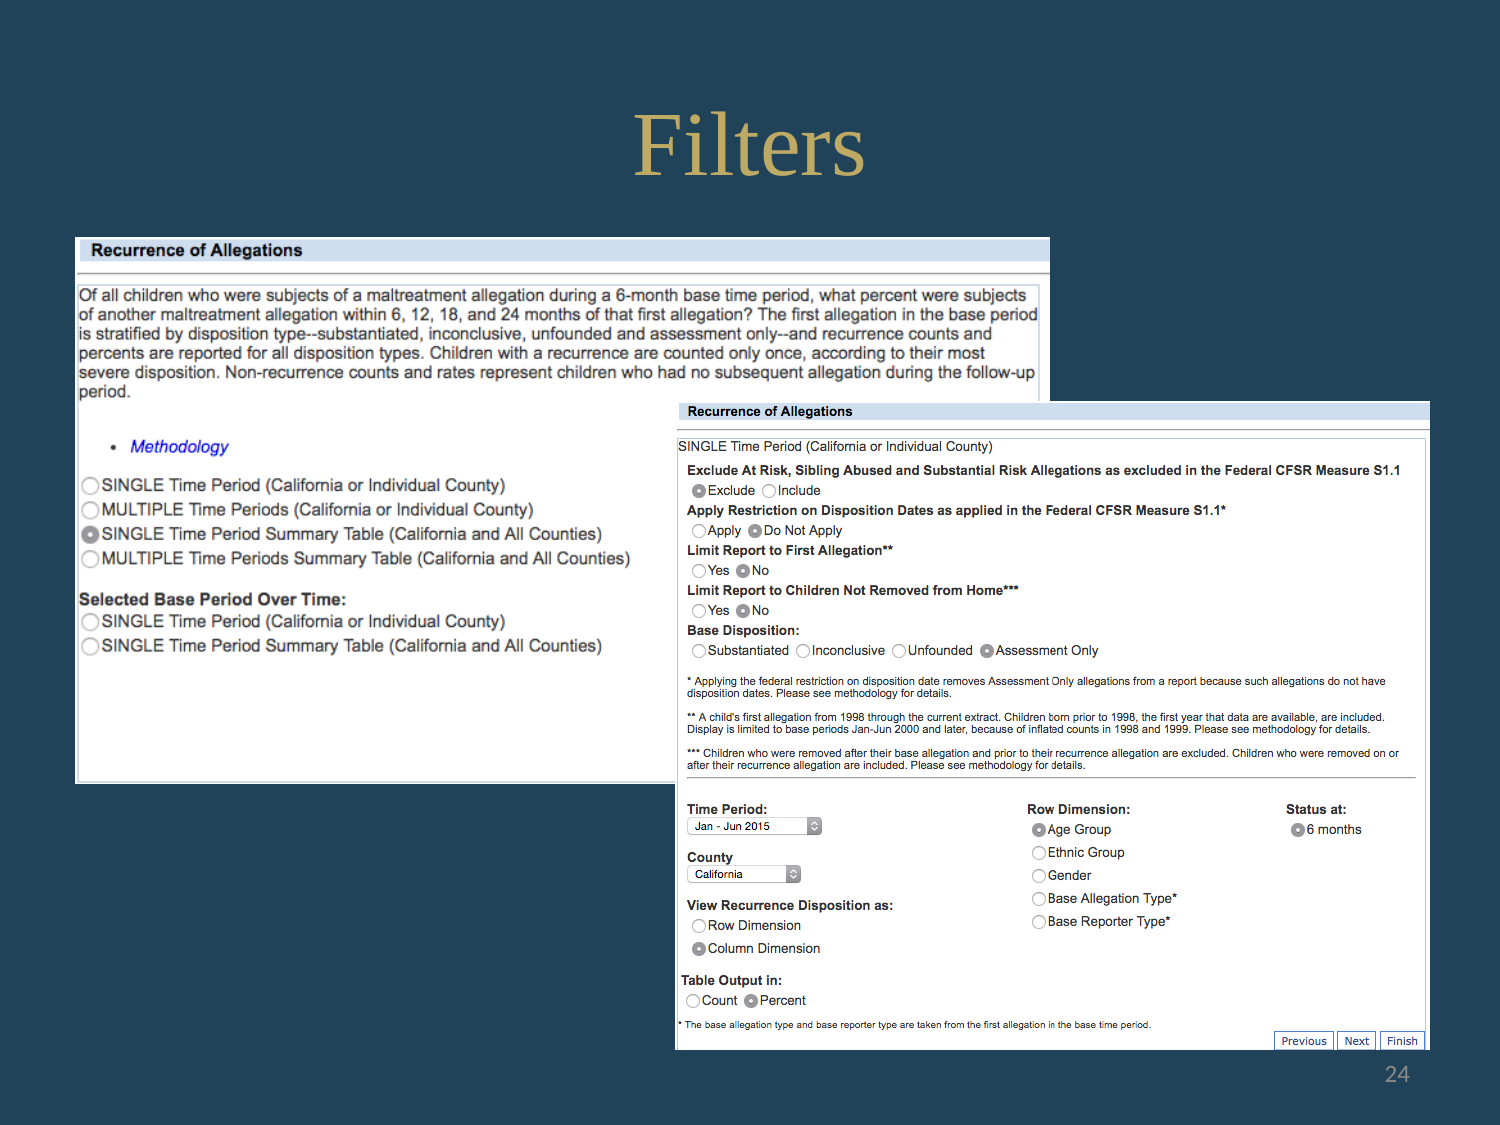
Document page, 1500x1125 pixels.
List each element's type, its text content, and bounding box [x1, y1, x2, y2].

picture [74, 237, 1431, 1051]
title Filters [74, 44, 1426, 233]
slide_number 24 [1074, 1059, 1425, 1103]
